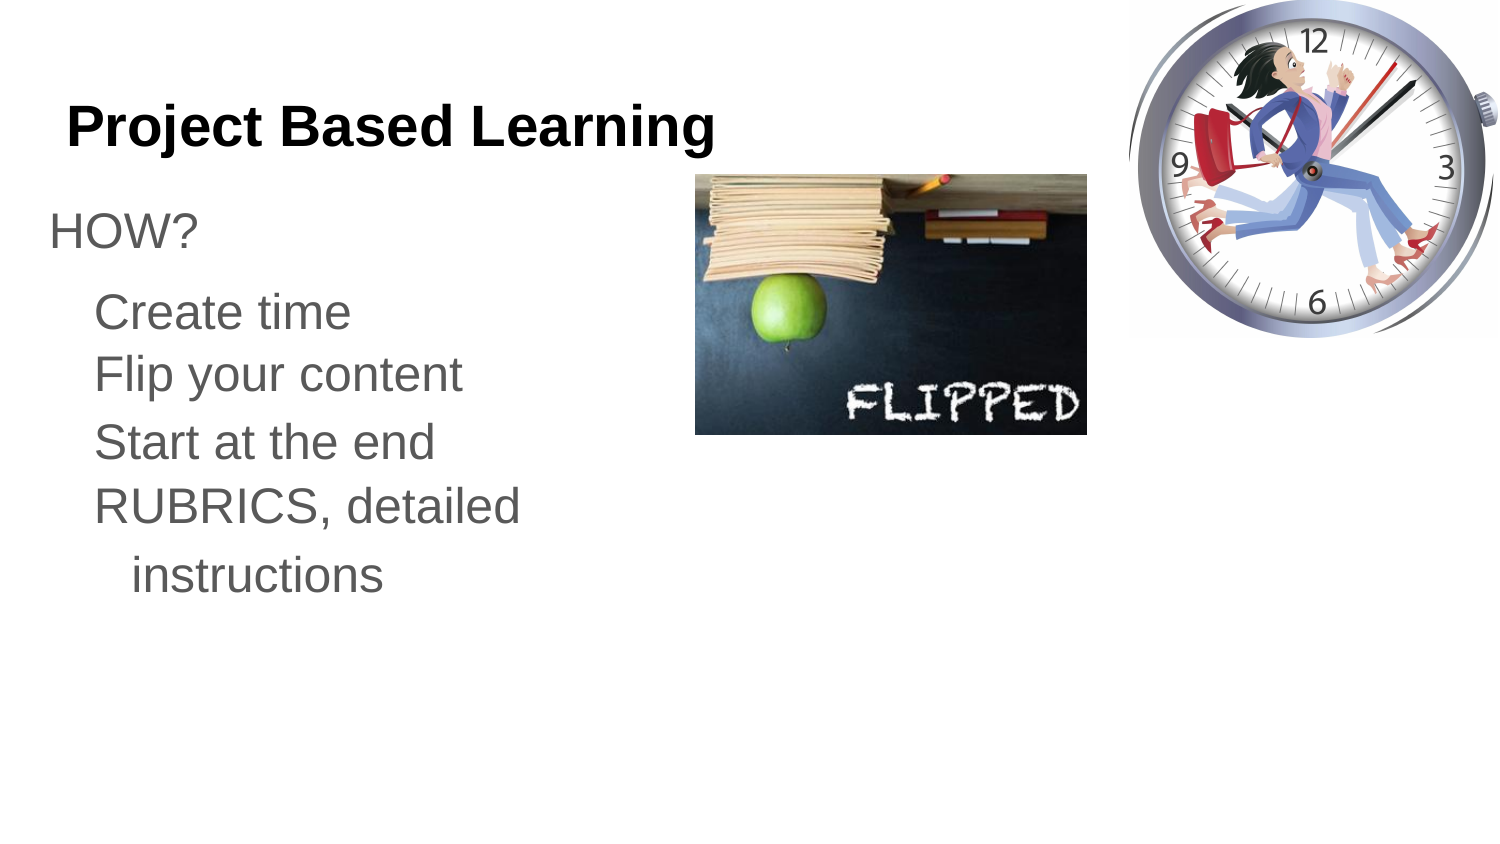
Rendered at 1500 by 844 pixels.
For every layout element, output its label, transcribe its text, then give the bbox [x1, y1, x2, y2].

picture [695, 174, 1087, 435]
text_box Flip your content [41, 317, 681, 412]
title Project Based Learning [51, 72, 760, 167]
picture [1129, 0, 1498, 339]
text_box RUBRICS, detailed instructions [41, 449, 671, 572]
text_box Start at the end [41, 386, 623, 449]
list HOW? [34, 174, 694, 257]
text_box Create time [41, 255, 690, 350]
